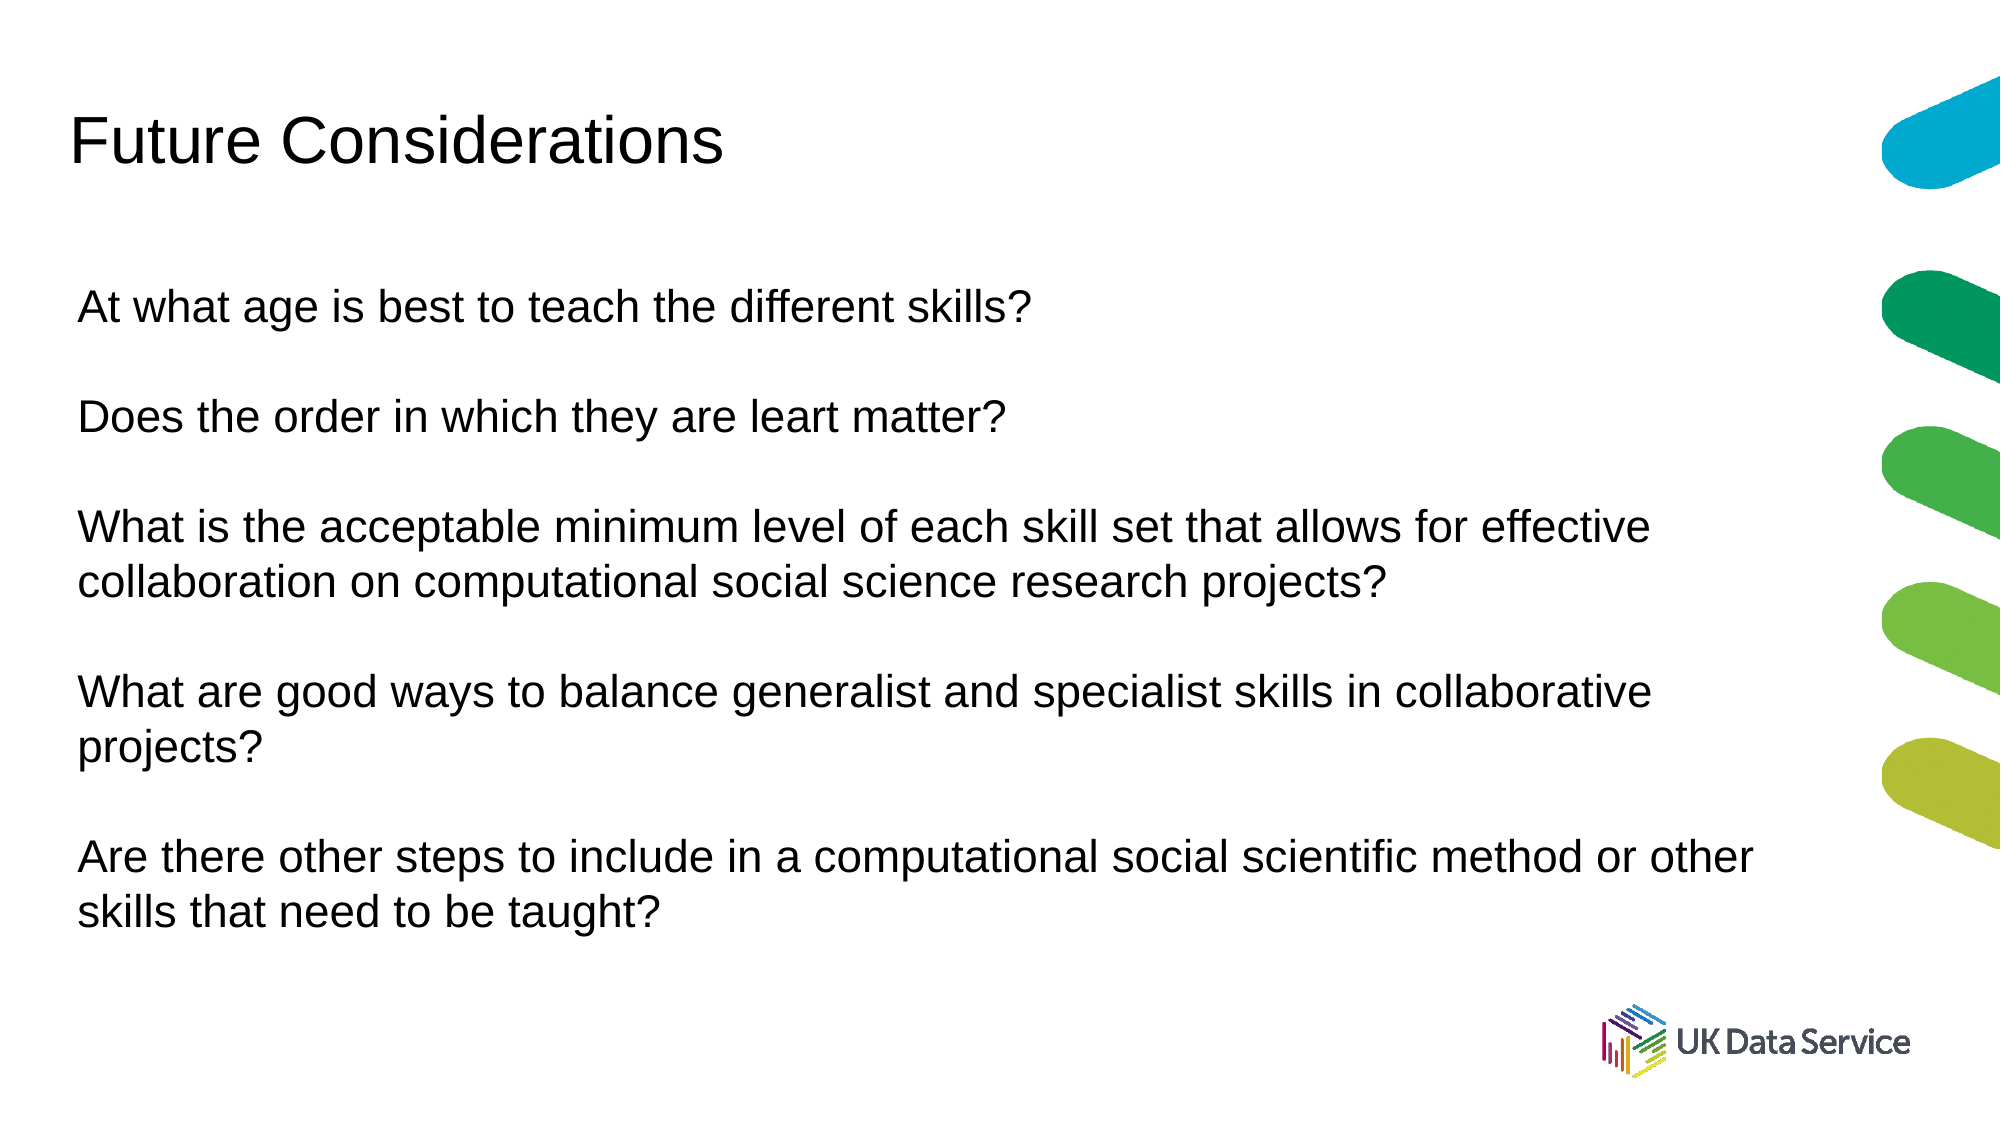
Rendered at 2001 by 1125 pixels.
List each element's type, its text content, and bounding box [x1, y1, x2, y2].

title Future Considerations [55, 42, 1855, 231]
picture [1863, 1004, 1910, 1078]
picture [1881, 0, 2000, 849]
list At what age is best to teach the different skills? Does the order in which they are leart matter? What is the acceptable minimum level of each skill set that allows for effective collaboration on computational social science research projects? What are good ways to balance generalist and specialist skills in collaborative projects? Are there other steps to include in a computational social scientific method or other skills that need to be taught? [62, 269, 1863, 1113]
